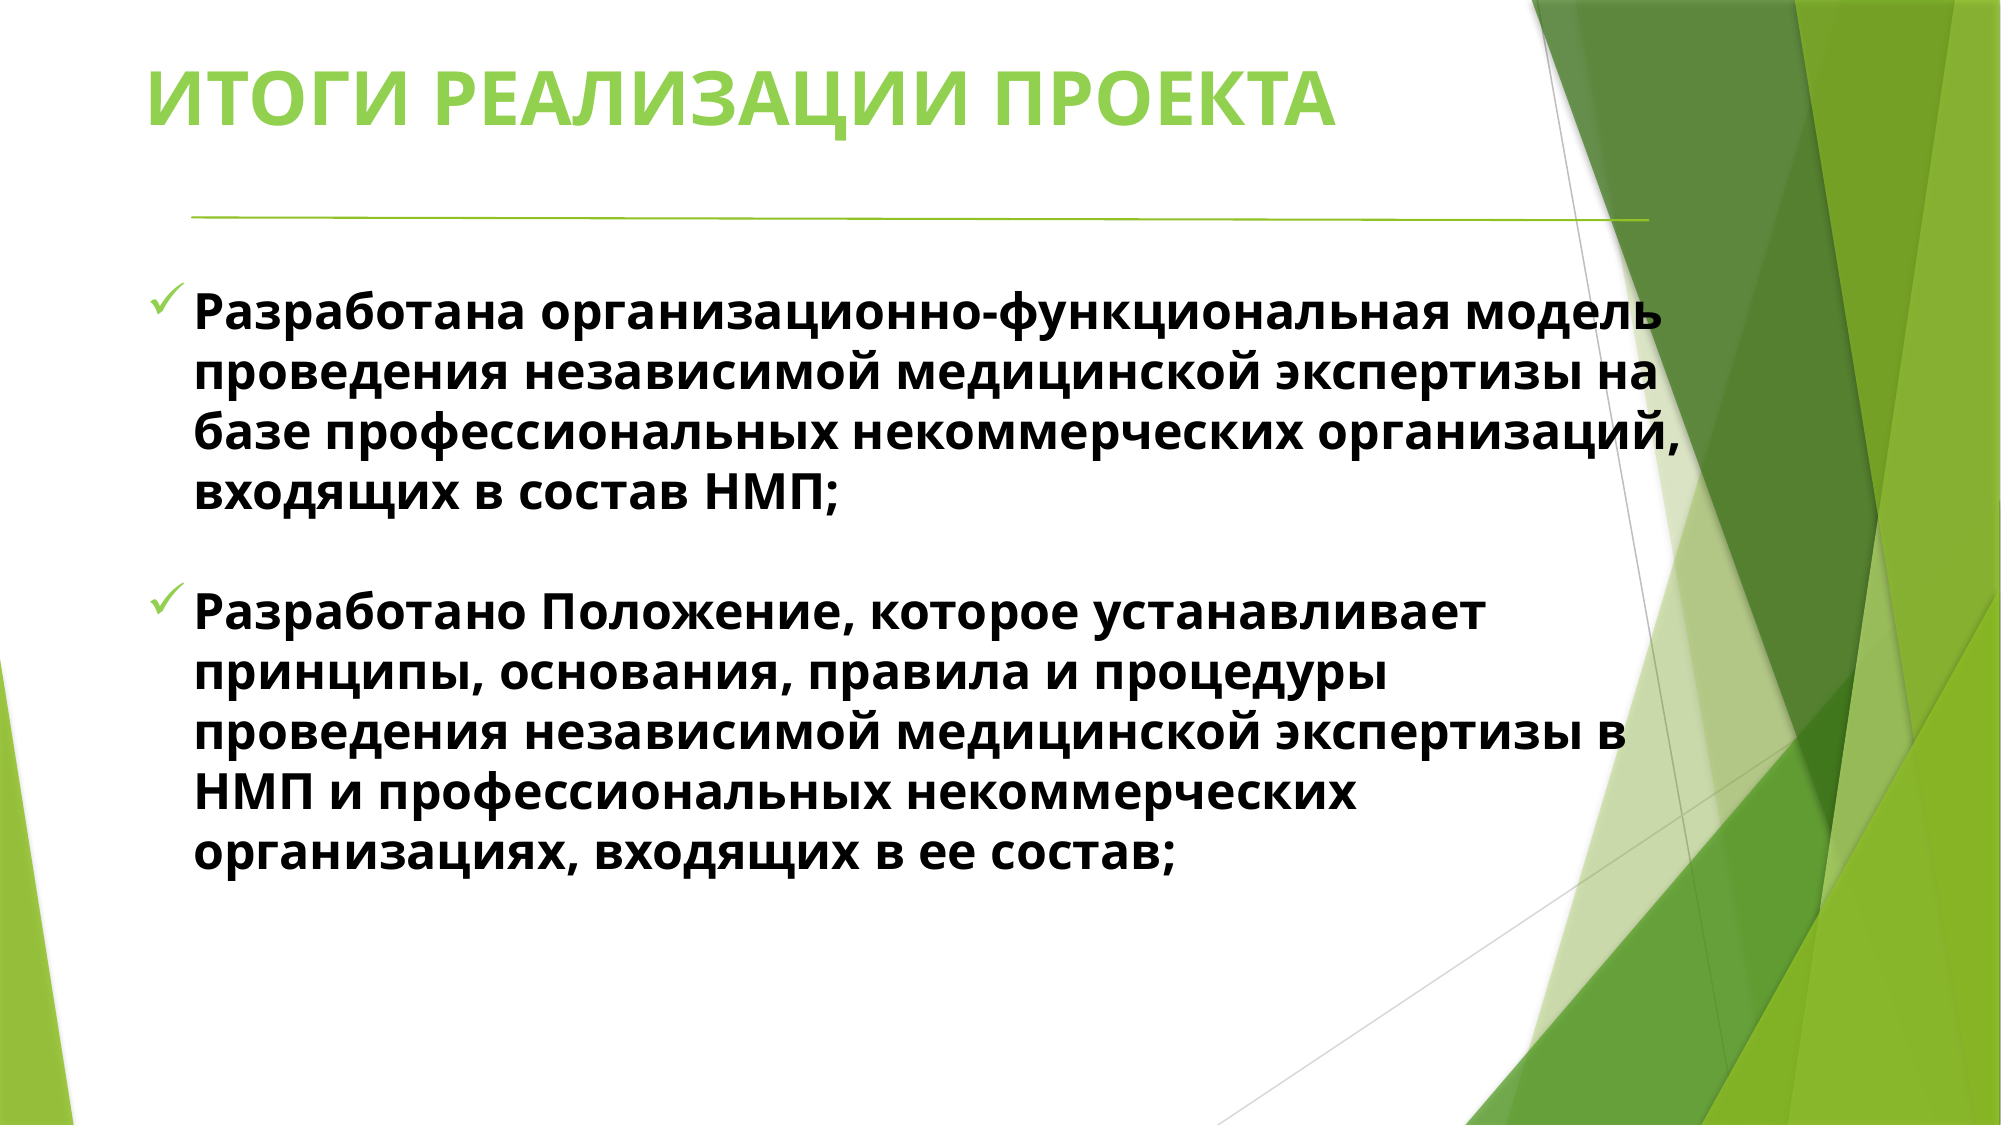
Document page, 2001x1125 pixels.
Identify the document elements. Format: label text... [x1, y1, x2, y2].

text_box ИТОГИ РЕАЛИЗАЦИИ ПРОЕКТА [130, 42, 1372, 148]
text_box Разработана организационно-функциональная модель проведения независимой медицинской экспертизы на базе профессиональных некоммерческих организаций, входящих в состав НМП; Разработано Положение, которое устанавливает принципы, основания, правила и процедуры проведения независимой медицинской экспертизы в НМП и профессиональных некоммерческих организациях, входящих в ее состав; [131, 271, 1709, 1067]
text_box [191, 216, 1650, 221]
